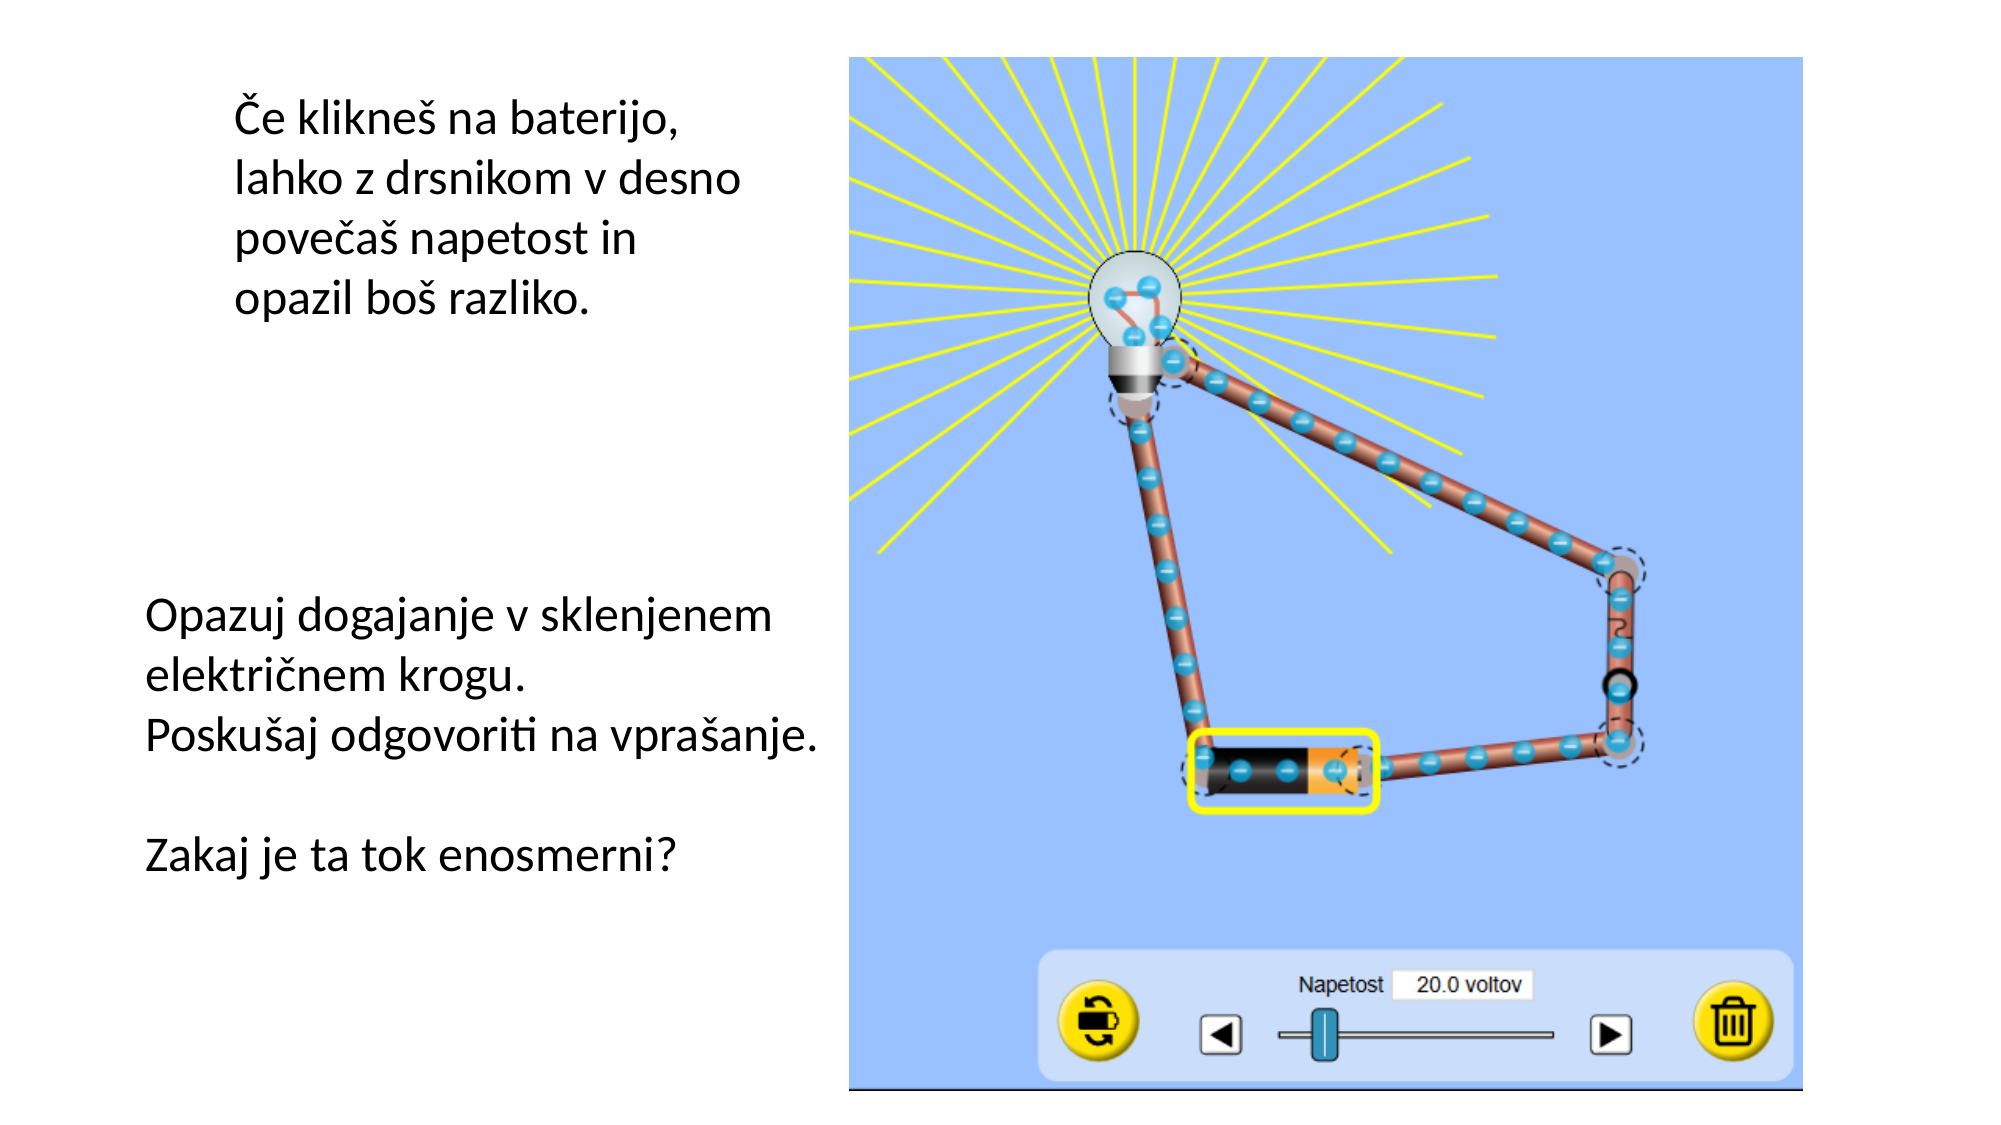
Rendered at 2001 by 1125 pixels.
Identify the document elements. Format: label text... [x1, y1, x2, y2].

text_box Če klikneš na baterijo, lahko z drsnikom v desno povečaš napetost in opazil boš razliko. [219, 77, 769, 332]
text_box Opazuj dogajanje v sklenjenem električnem krogu. Poskušaj odgovoriti na vprašanje. Zakaj je ta tok enosmerni? [130, 573, 849, 889]
picture [849, 57, 1803, 1091]
